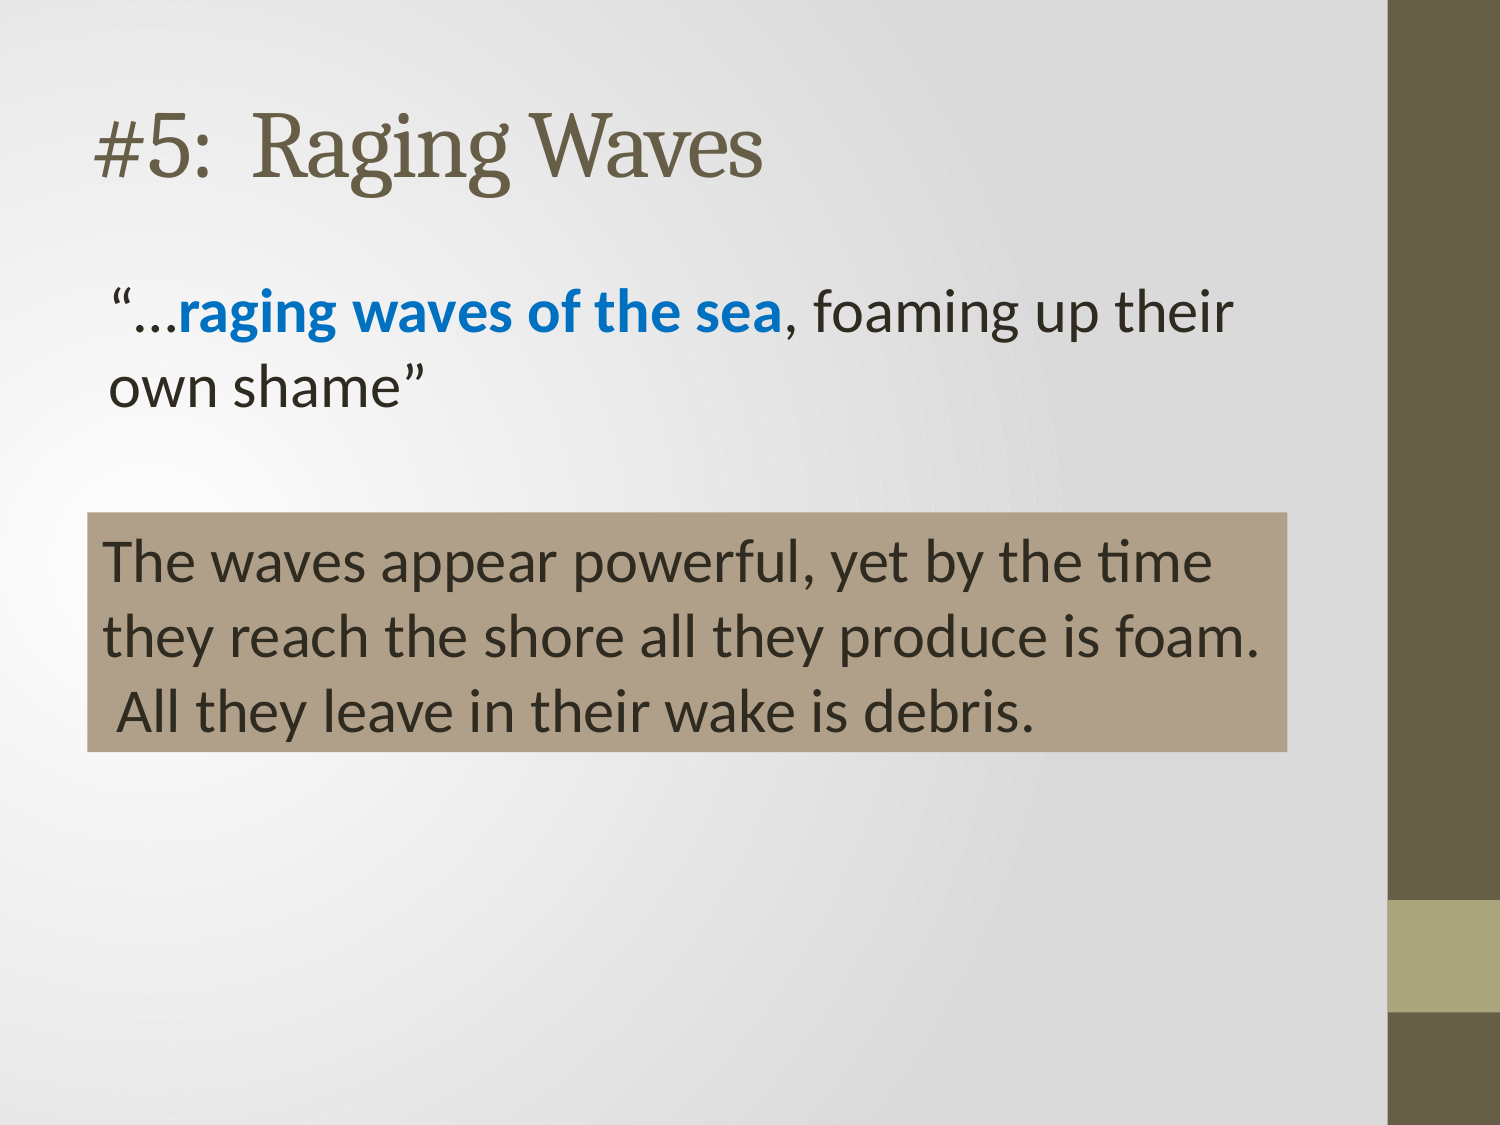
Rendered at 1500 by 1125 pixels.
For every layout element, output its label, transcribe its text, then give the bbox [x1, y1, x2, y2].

title #5: Raging Waves [75, 45, 1325, 233]
list “…raging waves of the sea, foaming up their own shame” [75, 262, 1325, 463]
text_box The waves appear powerful, yet by the time they reach the shore all they produce is foam. All they leave in their wake is debris. [87, 512, 1288, 753]
